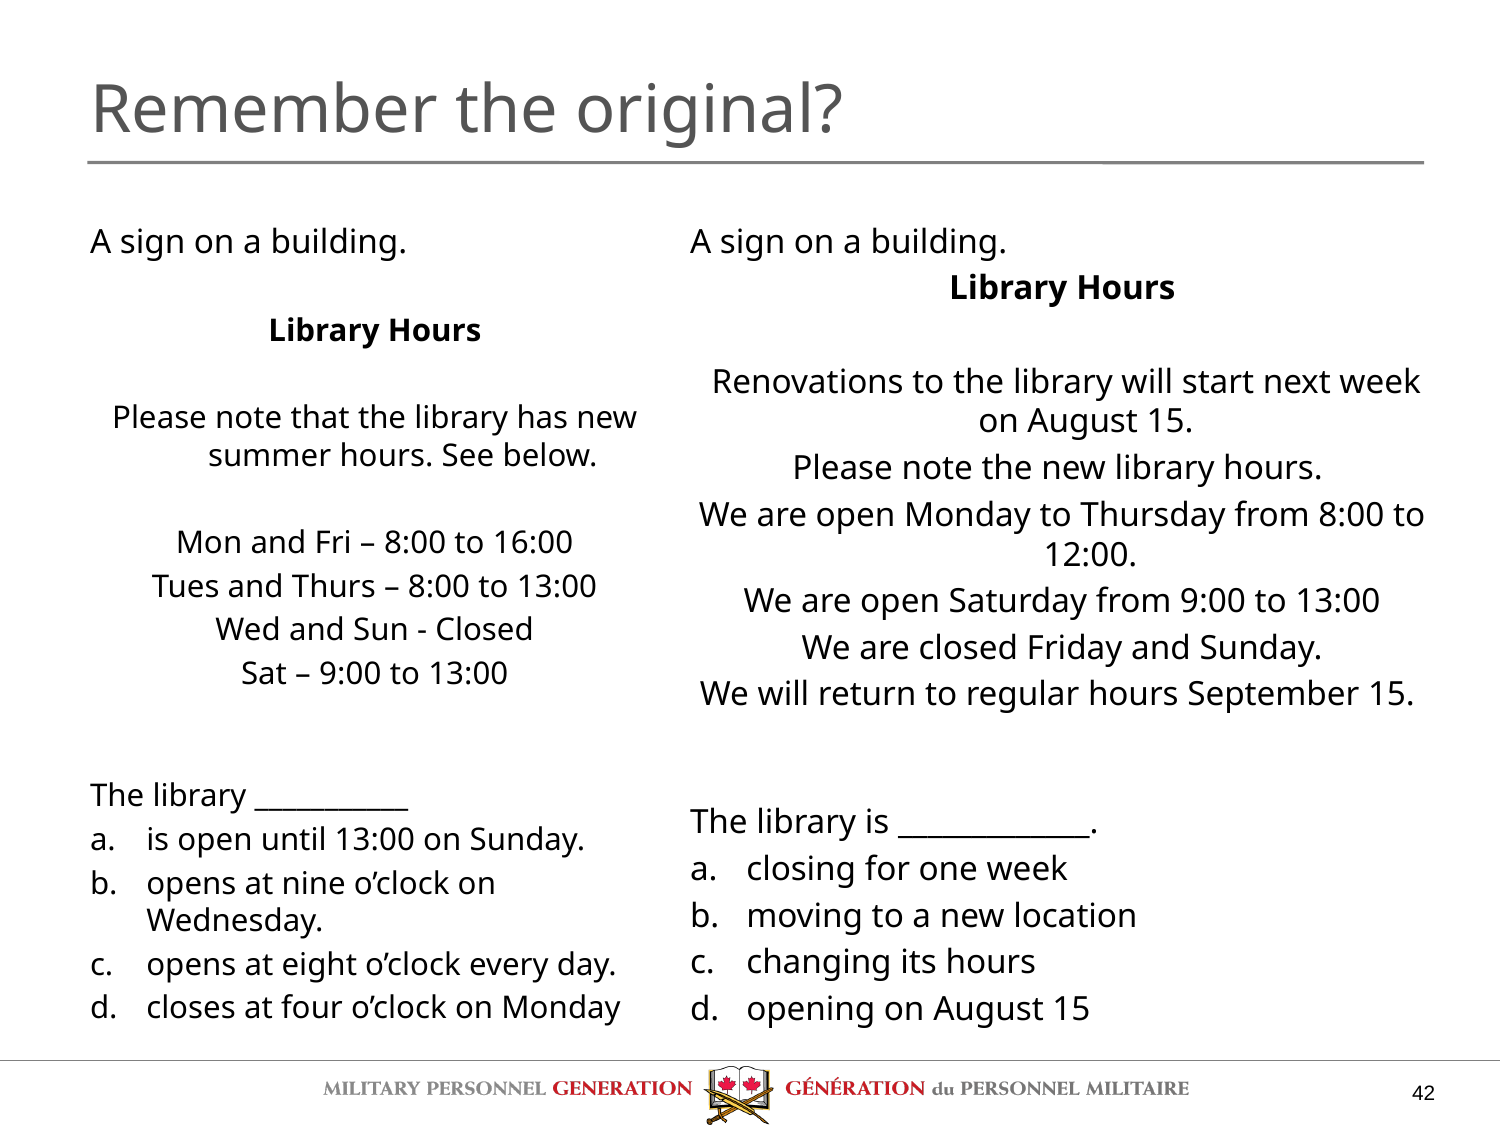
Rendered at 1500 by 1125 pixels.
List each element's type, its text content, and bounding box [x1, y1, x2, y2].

slide_number 42 [1137, 1071, 1451, 1125]
list A sign on a building. Library Hours Renovations to the library will start next week on August 15. Please note the new library hours. We are open Monday to Thursday from 8:00 to 12:00. We are open Saturday from 9:00 to 13:00 We are closed Friday and Sunday. We will return to regular hours September 15. The library is _____________. closing for one week moving to a new location changing its hours opening on August 15 [675, 212, 1450, 1100]
title Remember the original? [75, 12, 1425, 200]
picture [323, 1072, 1137, 1125]
list A sign on a building. Library Hours Please note that the library has new summer hours. See below. Mon and Fri – 8:00 to 16:00 Tues and Thurs – 8:00 to 13:00 Wed and Sun - Closed Sat – 9:00 to 13:00 The library ___________ is open until 13:00 on Sunday. opens at nine o’clock on Wednesday. opens at eight o’clock every day. closes at four o’clock on Monday [75, 212, 675, 1072]
